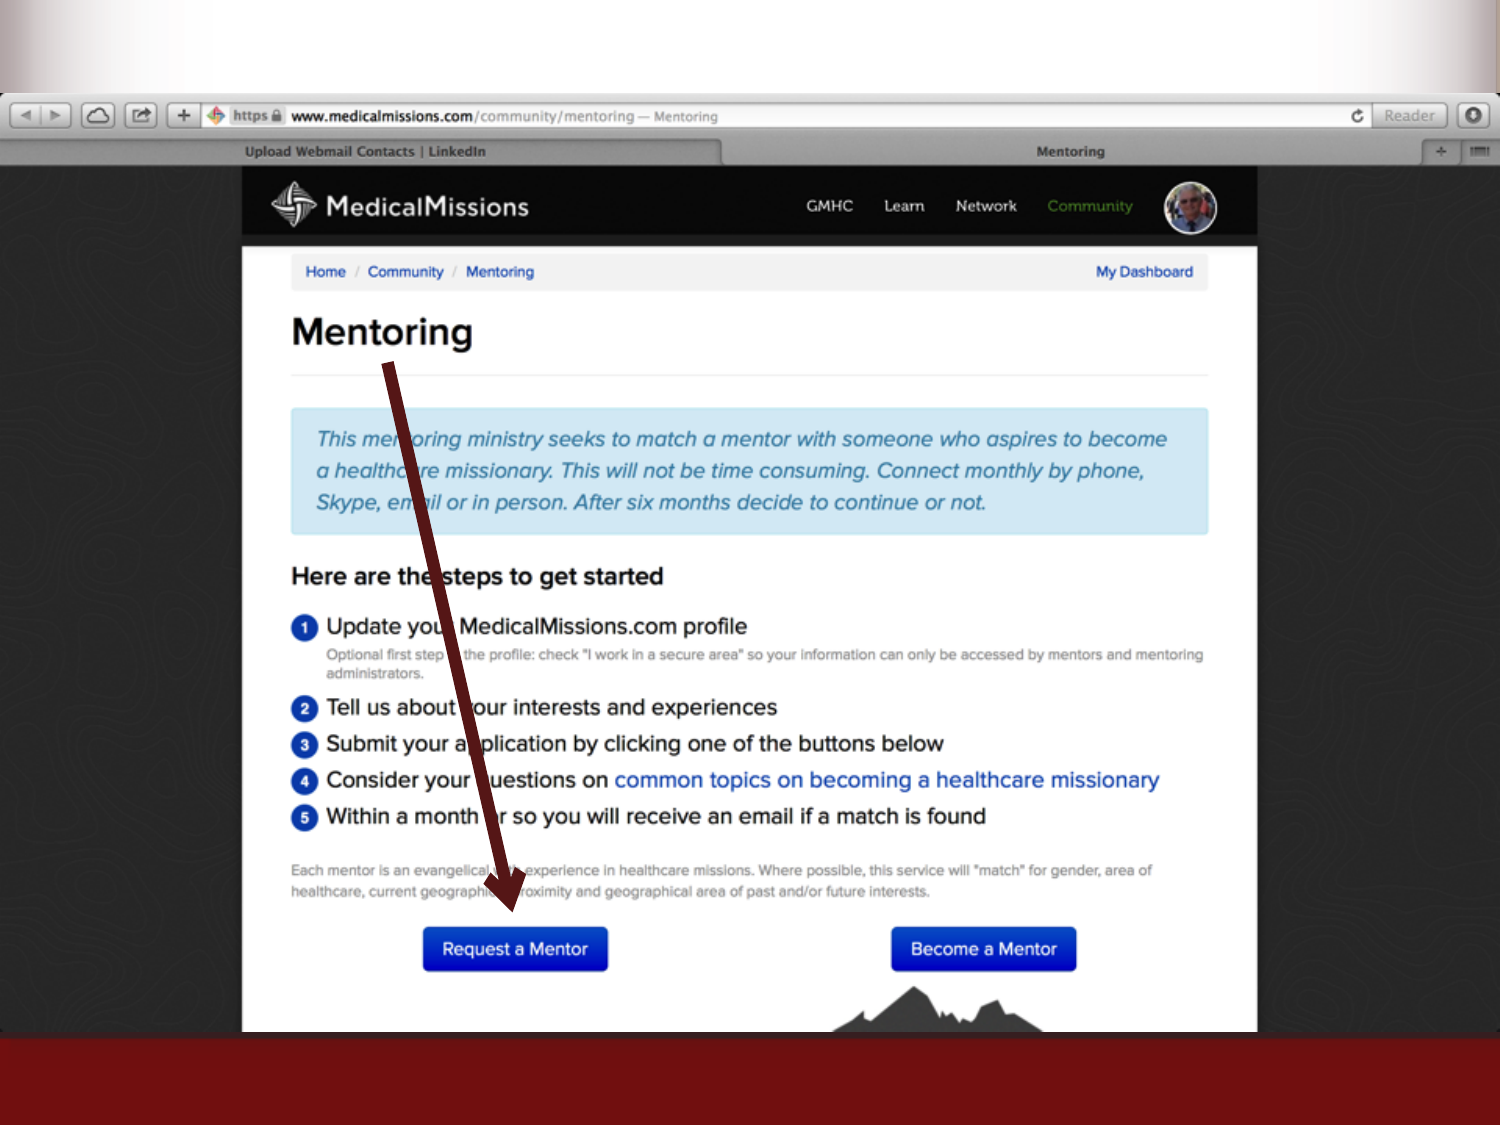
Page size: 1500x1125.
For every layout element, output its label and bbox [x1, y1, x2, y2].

picture [0, 0, 1500, 1125]
text_box [387, 362, 513, 913]
